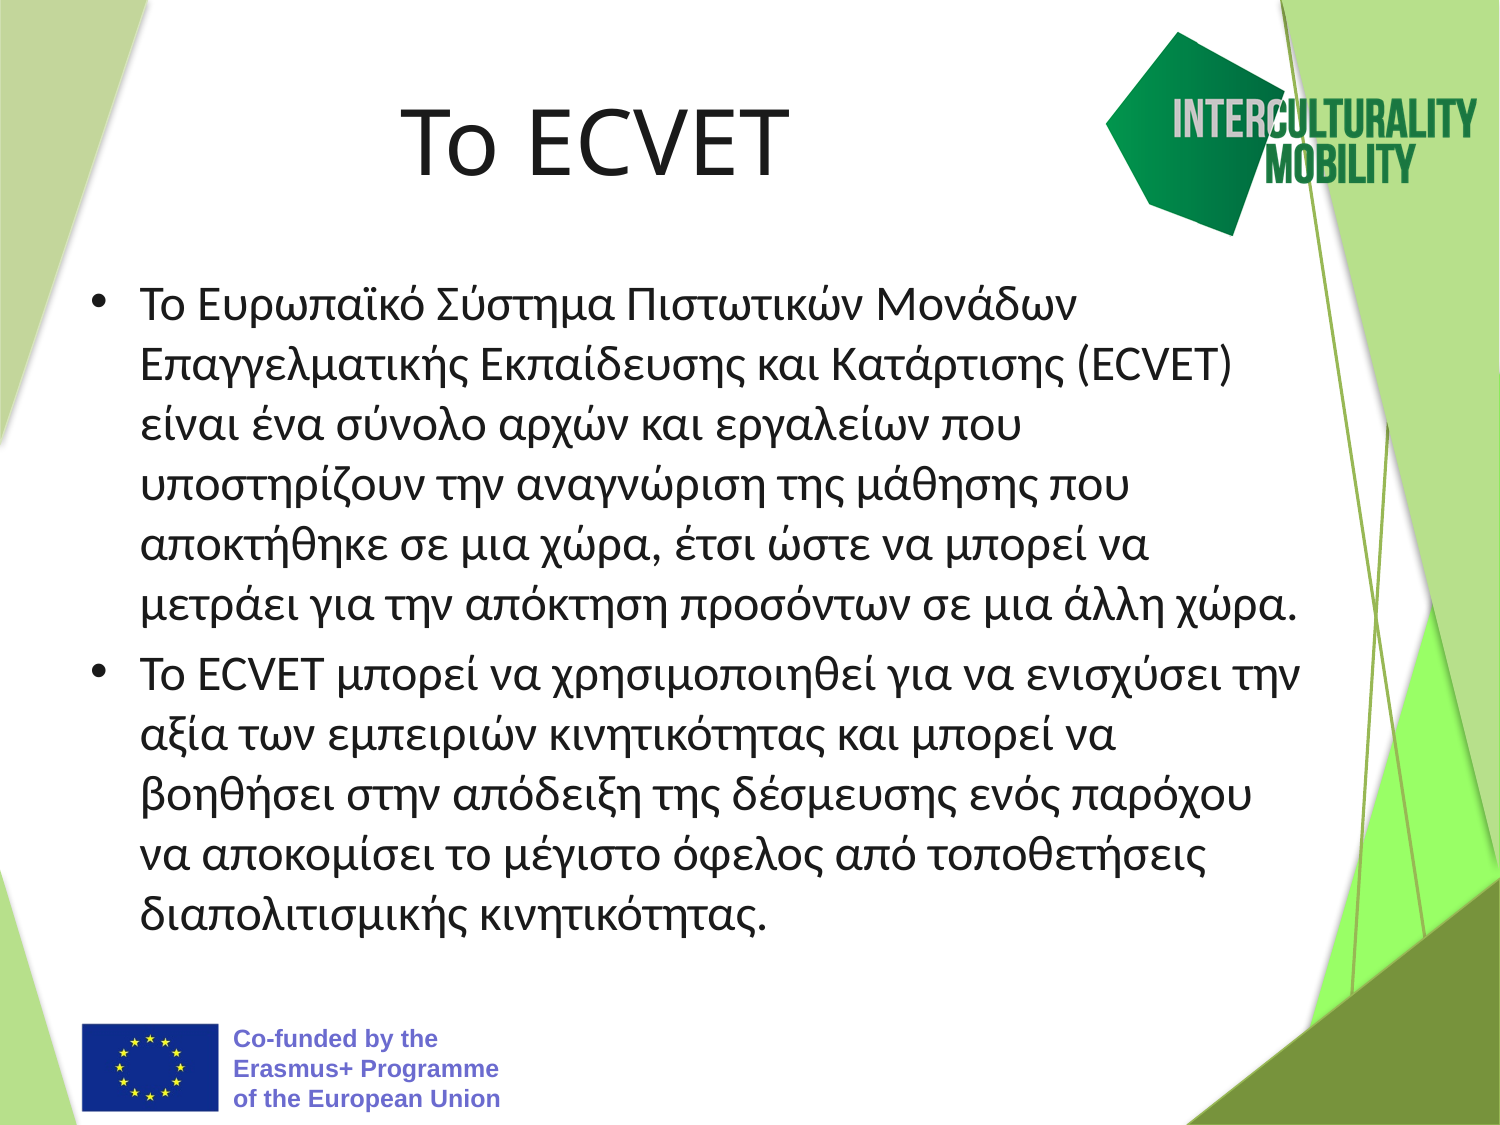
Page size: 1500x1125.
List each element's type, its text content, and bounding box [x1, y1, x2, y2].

title Το ECVET [110, 45, 1081, 233]
picture [1104, 30, 1477, 237]
list Το Ευρωπαϊκό Σύστημα Πιστωτικών Μονάδων Επαγγελματικής Εκπαίδευσης και Κατάρτισης (ECVET) είναι ένα σύνολο αρχών και εργαλείων που υποστηρίζουν την αναγνώριση της μάθησης που αποκτήθηκε σε μια χώρα, έτσι ώστε να μπορεί να μετράει για την απόκτηση προσόντων σε μια άλλη χώρα. Το ECVET μπορεί να χρησιμοποιηθεί για να ενισχύσει την αξία των εμπειριών κινητικότητας και μπορεί να βοηθήσει στην απόδειξη της δέσμευσης ενός παρόχου να αποκομίσει το μέγιστο όφελος από τοποθετήσεις διαπολιτισμικής κινητικότητας. [75, 262, 1329, 1005]
picture [238, 1096, 243, 1105]
picture [238, 1032, 243, 1044]
picture [53, 999, 243, 1125]
